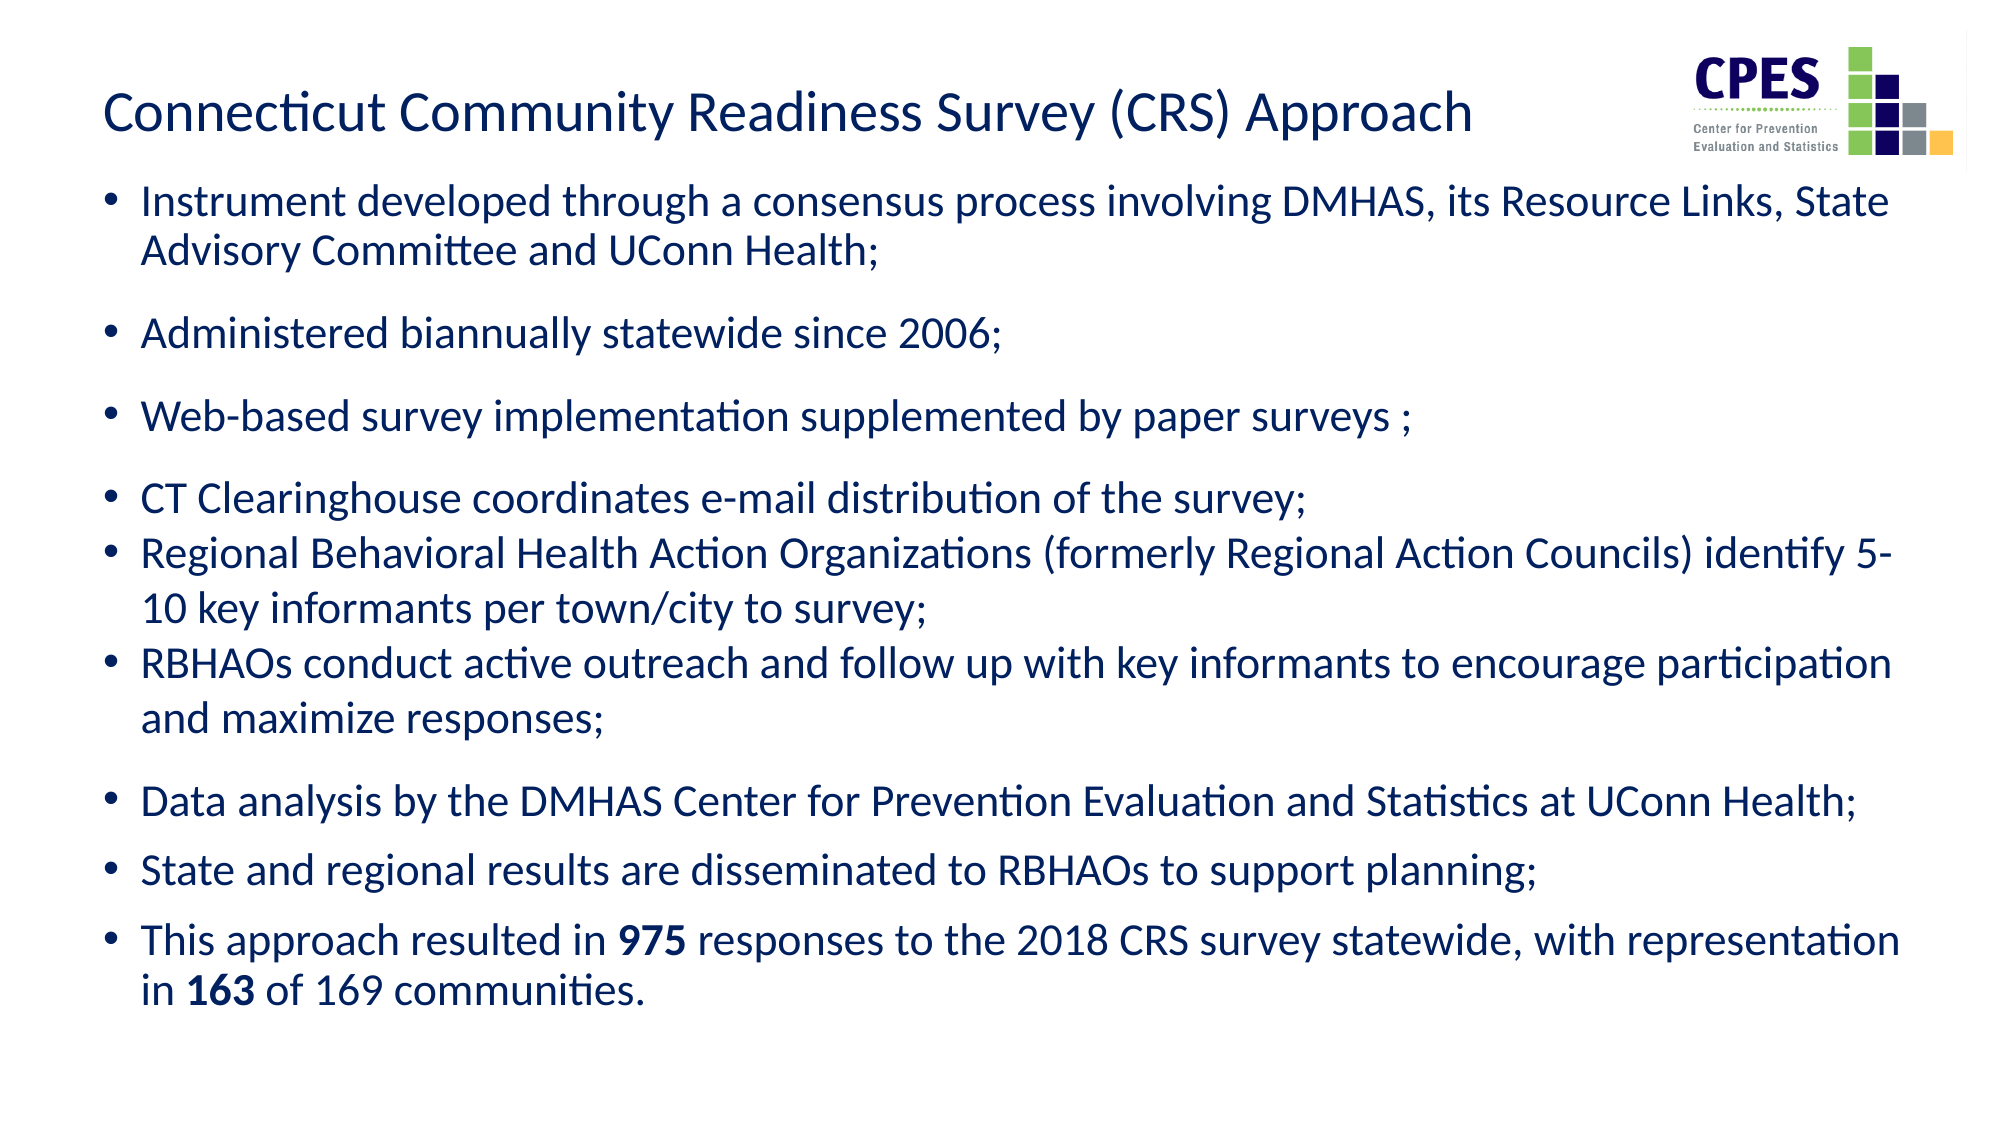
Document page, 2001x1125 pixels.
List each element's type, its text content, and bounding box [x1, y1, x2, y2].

list Instrument developed through a consensus process involving DMHAS, its Resource Links, State Advisory Committee and UConn Health; Administered biannually statewide since 2006; Web-based survey implementation supplemented by paper surveys ; CT Clearinghouse coordinates e-mail distribution of the survey; Regional Behavioral Health Action Organizations (formerly Regional Action Councils) identify 5-10 key informants per town/city to survey; RBHAOs conduct active outreach and follow up with key informants to encourage participation and maximize responses; Data analysis by the DMHAS Center for Prevention Evaluation and Statistics at UConn Health; State and regional results are disseminated to RBHAOs to support planning; This approach resulted in 975 responses to the 2018 CRS survey statewide, with representation in 163 of 169 communities. [88, 169, 1946, 1079]
picture [1681, 29, 1968, 173]
title Connecticut Community Readiness Survey (CRS) Approach [88, 36, 1650, 169]
